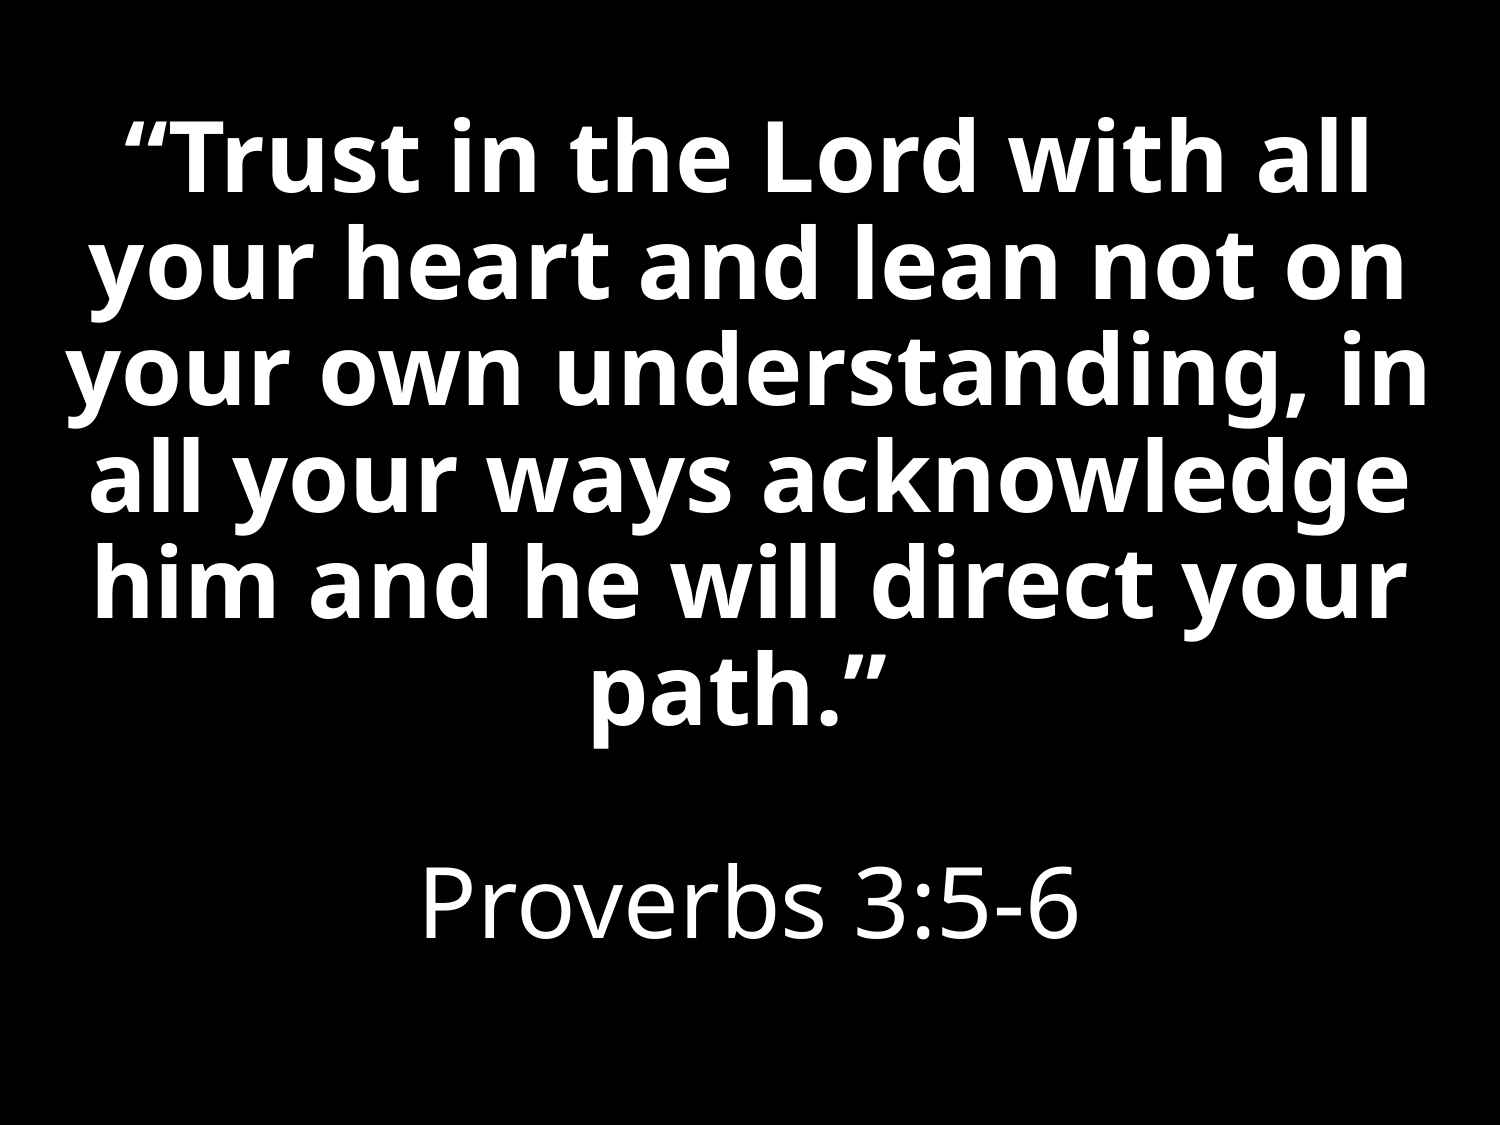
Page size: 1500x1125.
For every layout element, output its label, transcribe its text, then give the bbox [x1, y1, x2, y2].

title “Trust in the Lord with all your heart and lean not on your own understanding, in all your ways acknowledge him and he will direct your path.” Proverbs 3:5-6 [0, 89, 1500, 1087]
